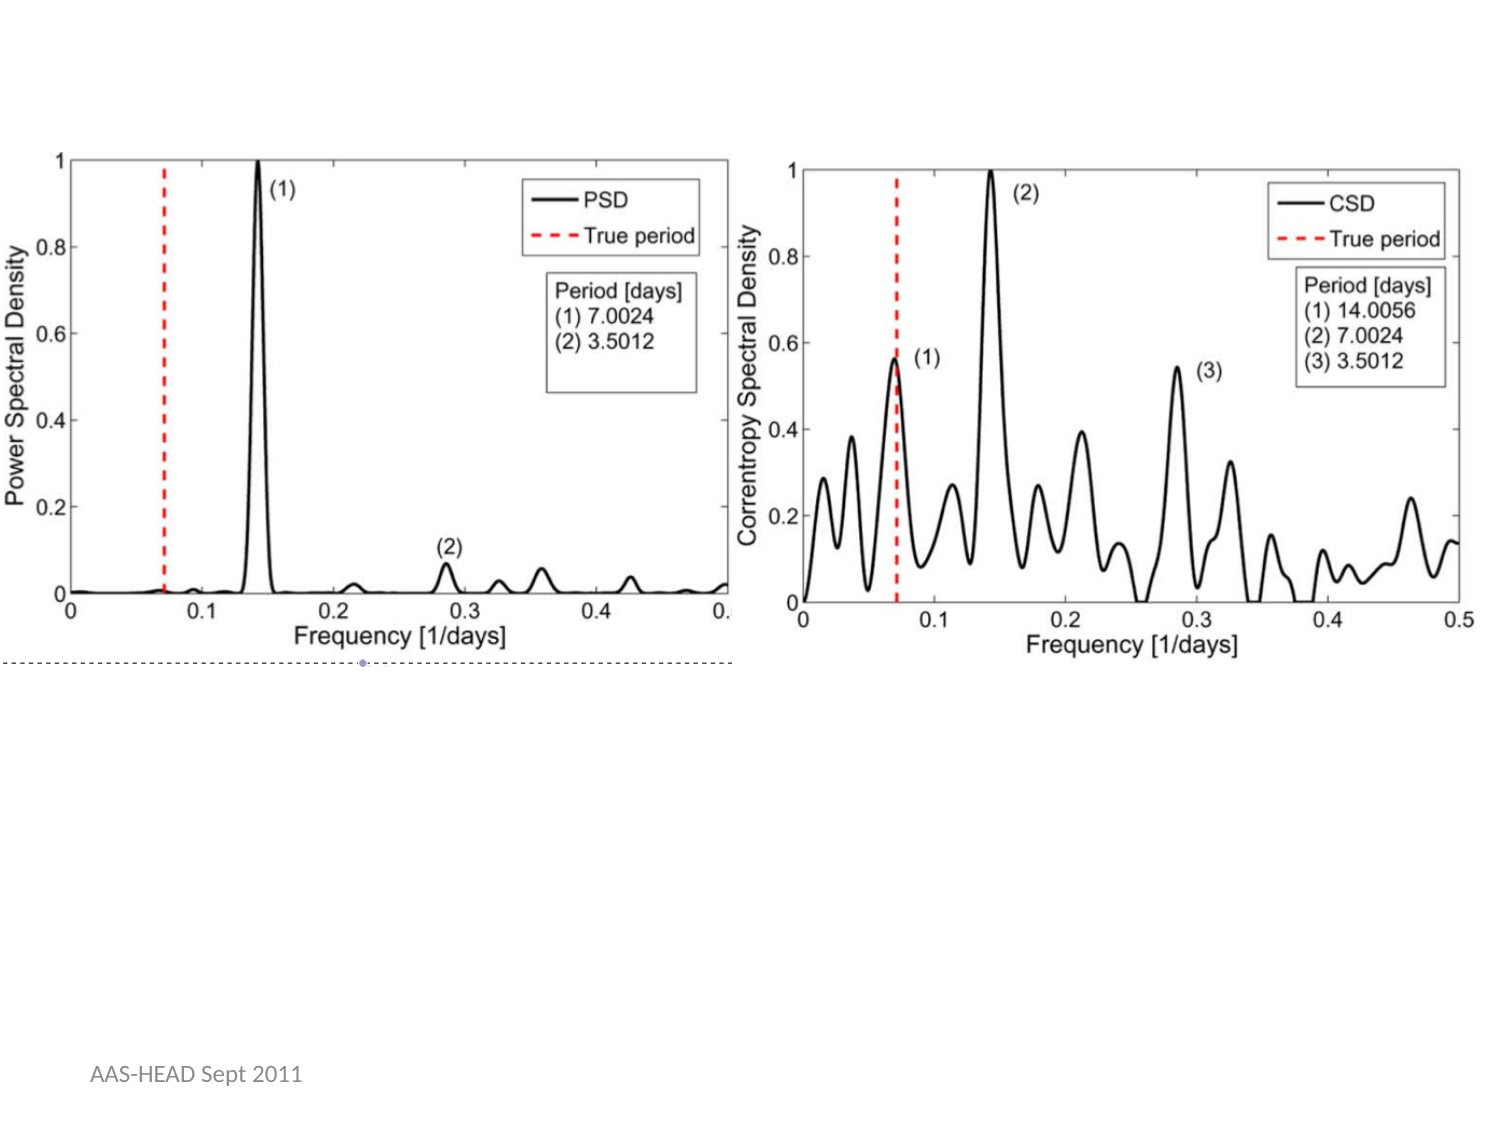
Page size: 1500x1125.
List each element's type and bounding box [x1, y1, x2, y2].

picture [0, 124, 1500, 667]
slide_number [75, 1042, 425, 1103]
